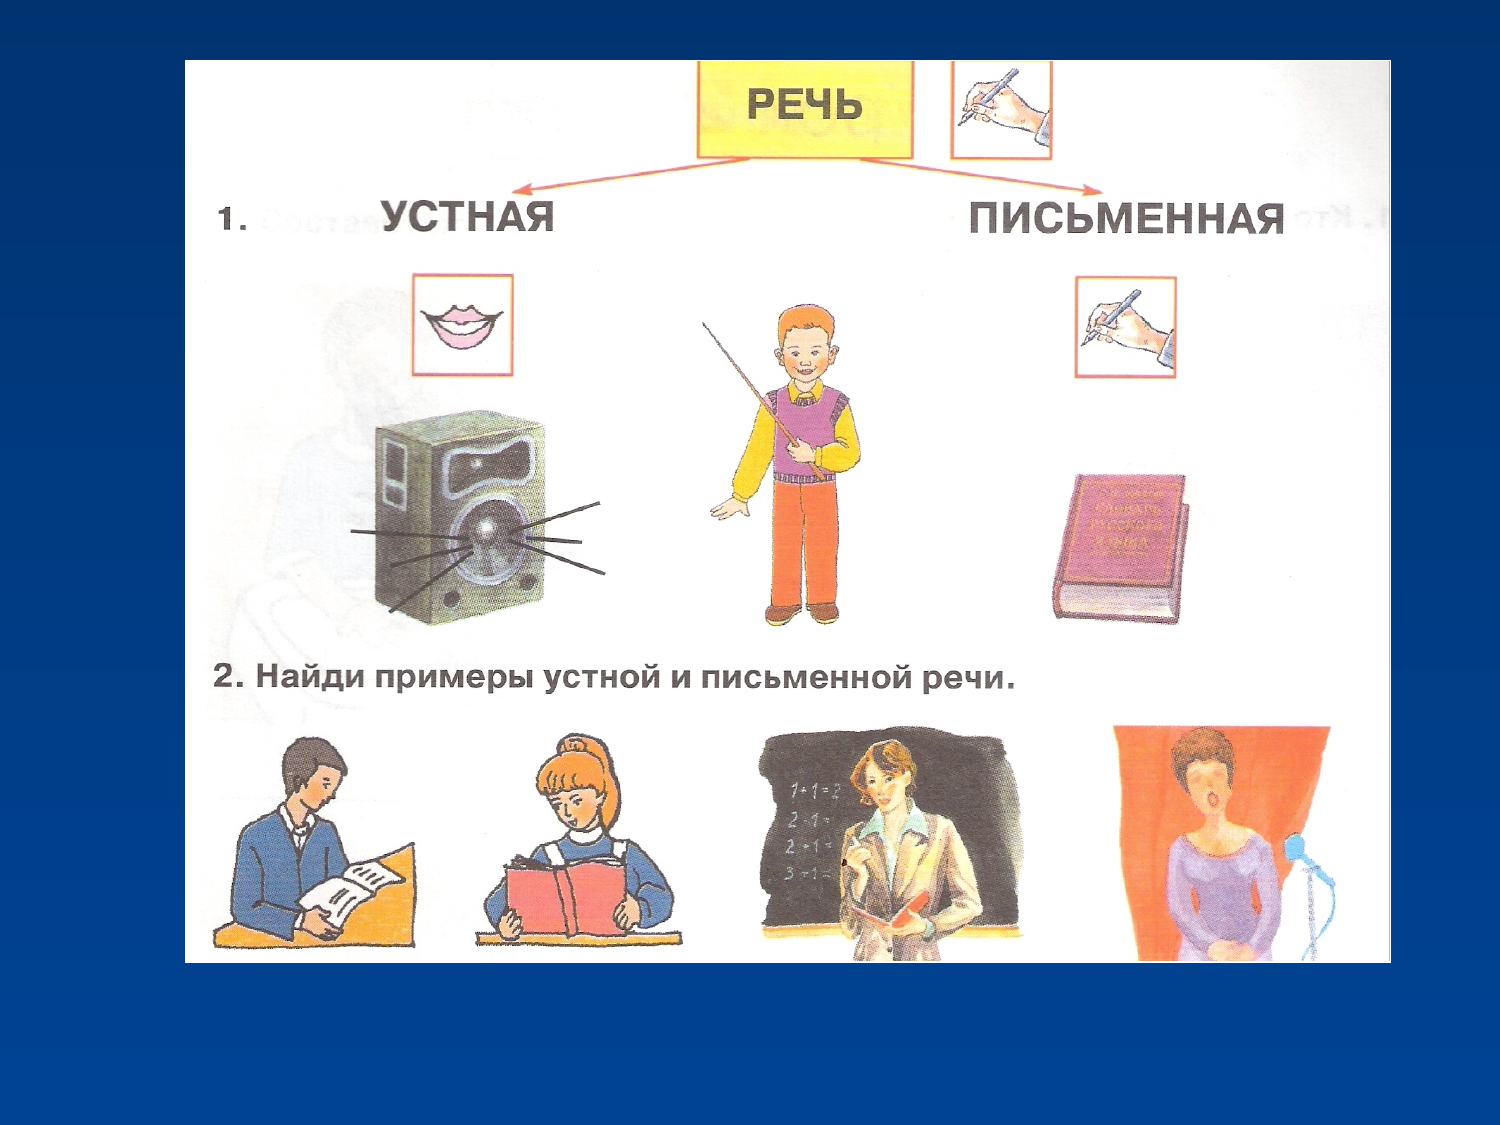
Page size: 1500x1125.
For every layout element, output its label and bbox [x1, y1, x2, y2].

picture [186, 61, 1390, 962]
